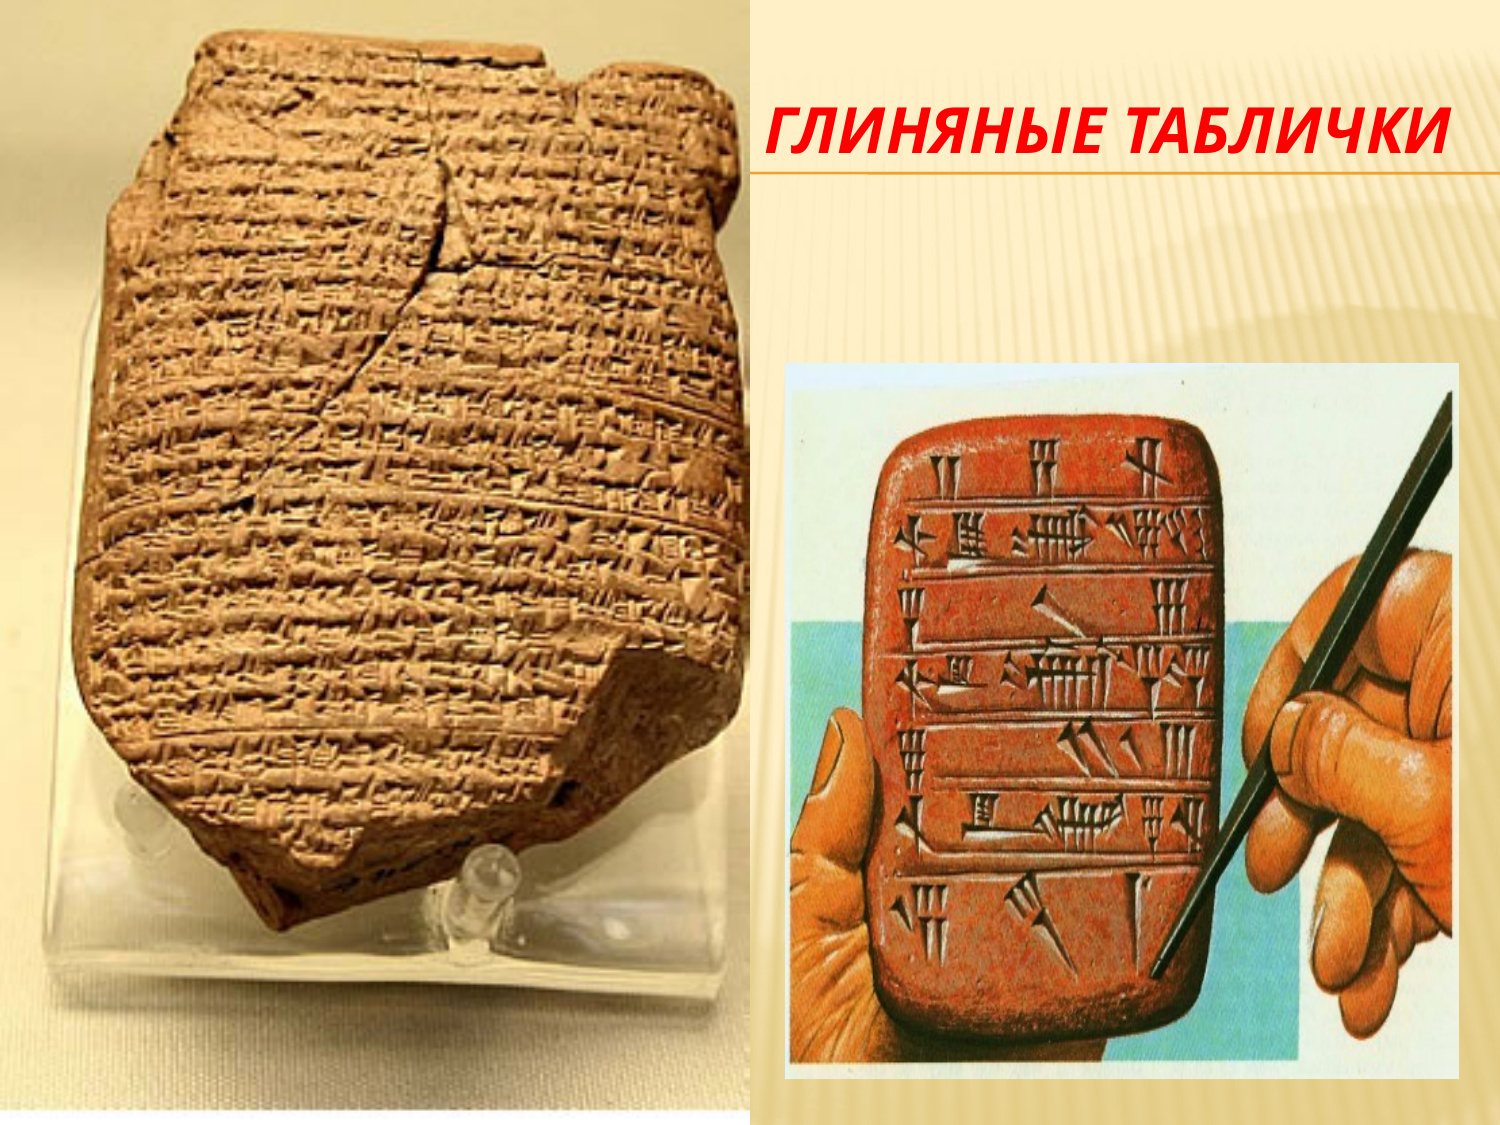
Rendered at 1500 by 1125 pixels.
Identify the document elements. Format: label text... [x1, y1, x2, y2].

title Глиняные таблички [760, 35, 1475, 223]
picture [784, 362, 1459, 1079]
picture [0, 0, 751, 1125]
